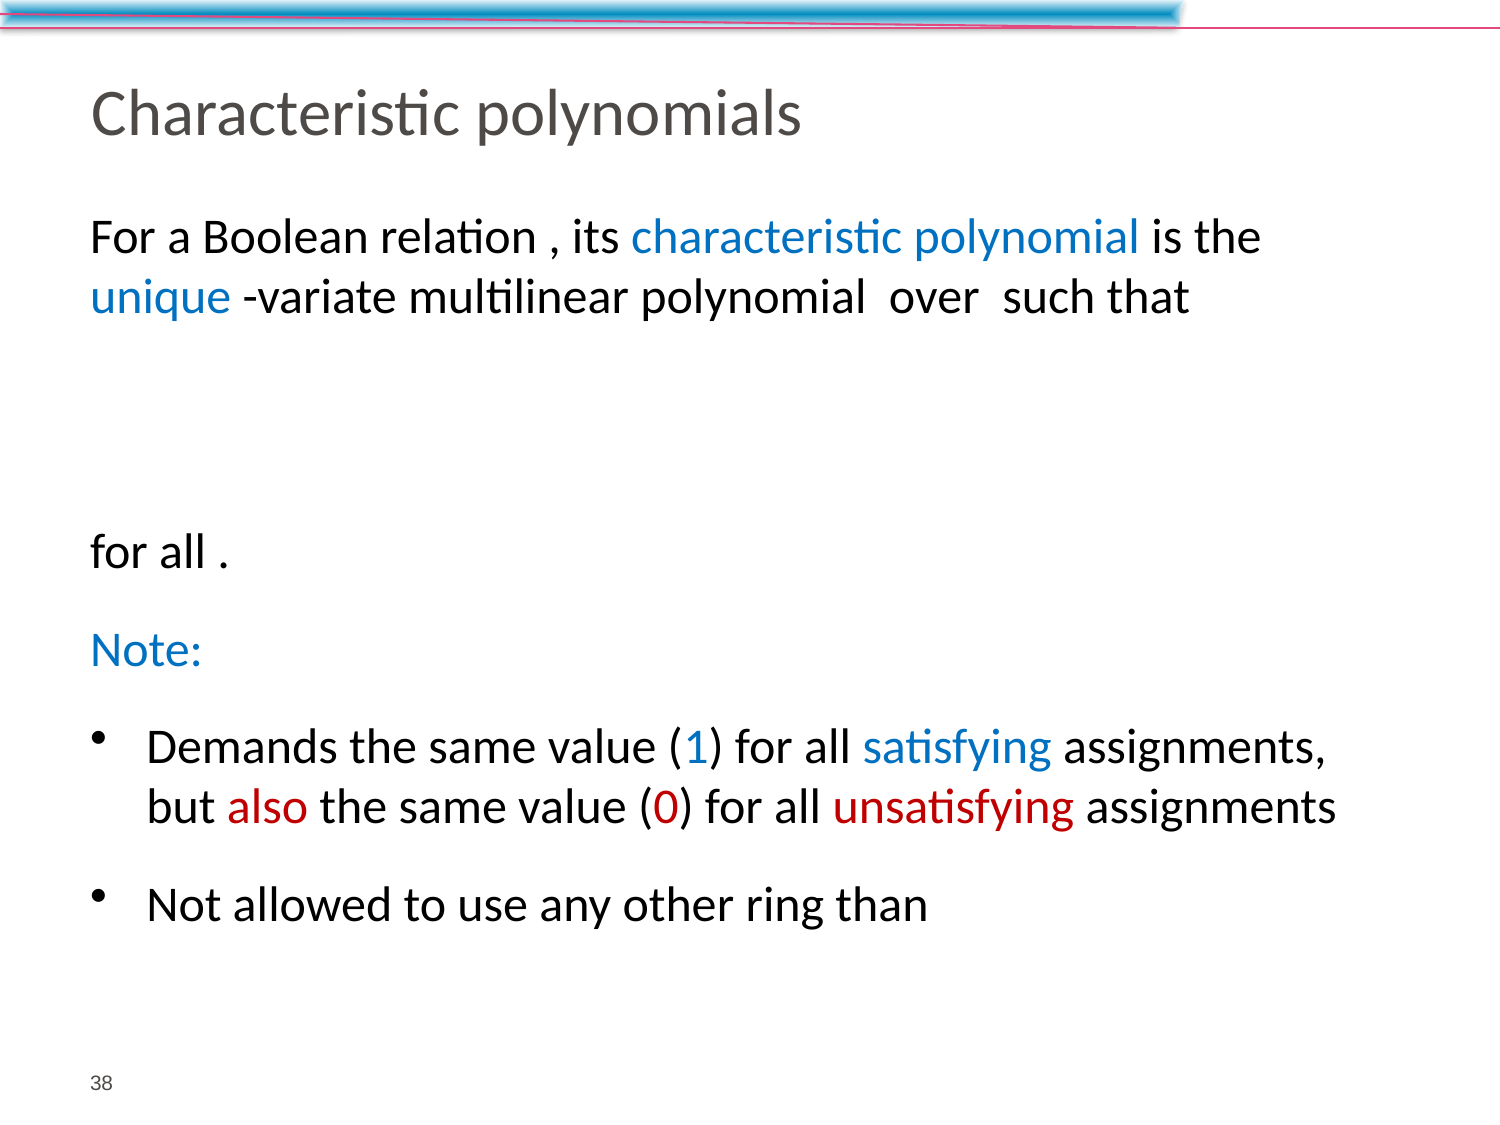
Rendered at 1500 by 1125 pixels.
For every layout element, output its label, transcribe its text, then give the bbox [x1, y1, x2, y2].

slide_number 38 [75, 1069, 396, 1115]
title Characteristic polynomials [76, 57, 1427, 161]
